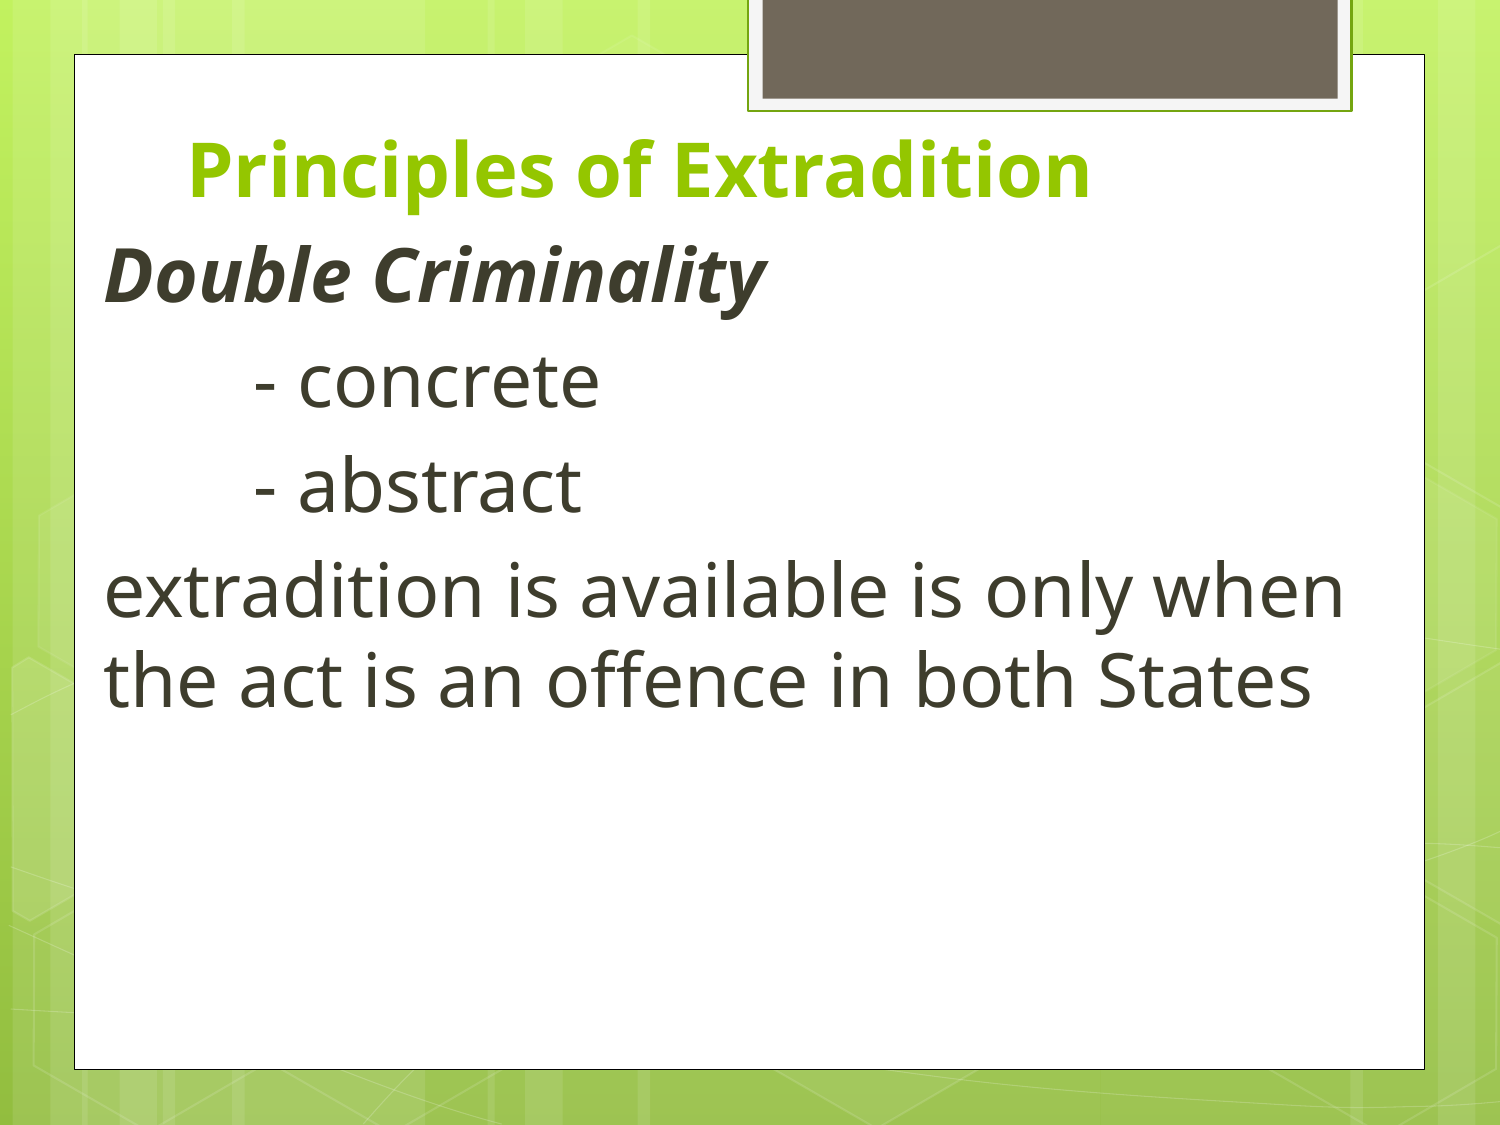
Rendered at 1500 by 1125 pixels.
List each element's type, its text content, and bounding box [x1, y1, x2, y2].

list Double Criminality - concrete - abstract extradition is available is only when the act is an offence in both States [88, 219, 1424, 1071]
title Principles of Extradition [171, 113, 1324, 219]
